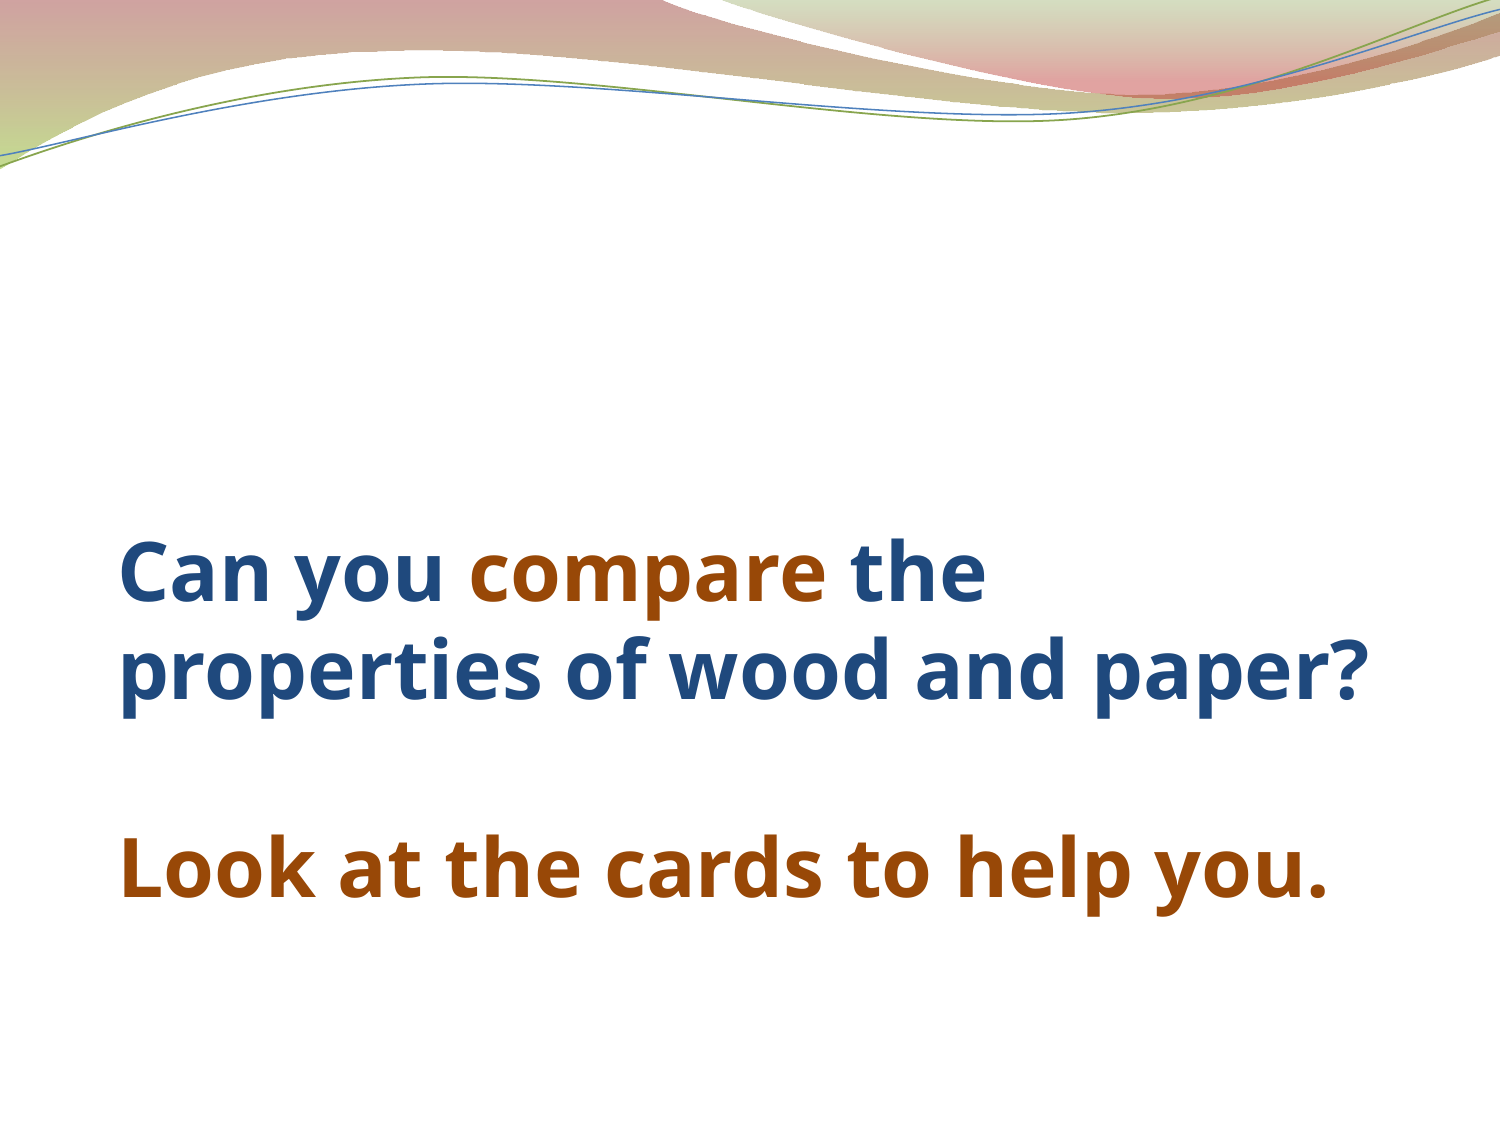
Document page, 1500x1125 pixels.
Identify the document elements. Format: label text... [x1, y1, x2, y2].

title Can you compare the properties of wood and paper? Look at the cards to help you. [117, 199, 1407, 914]
